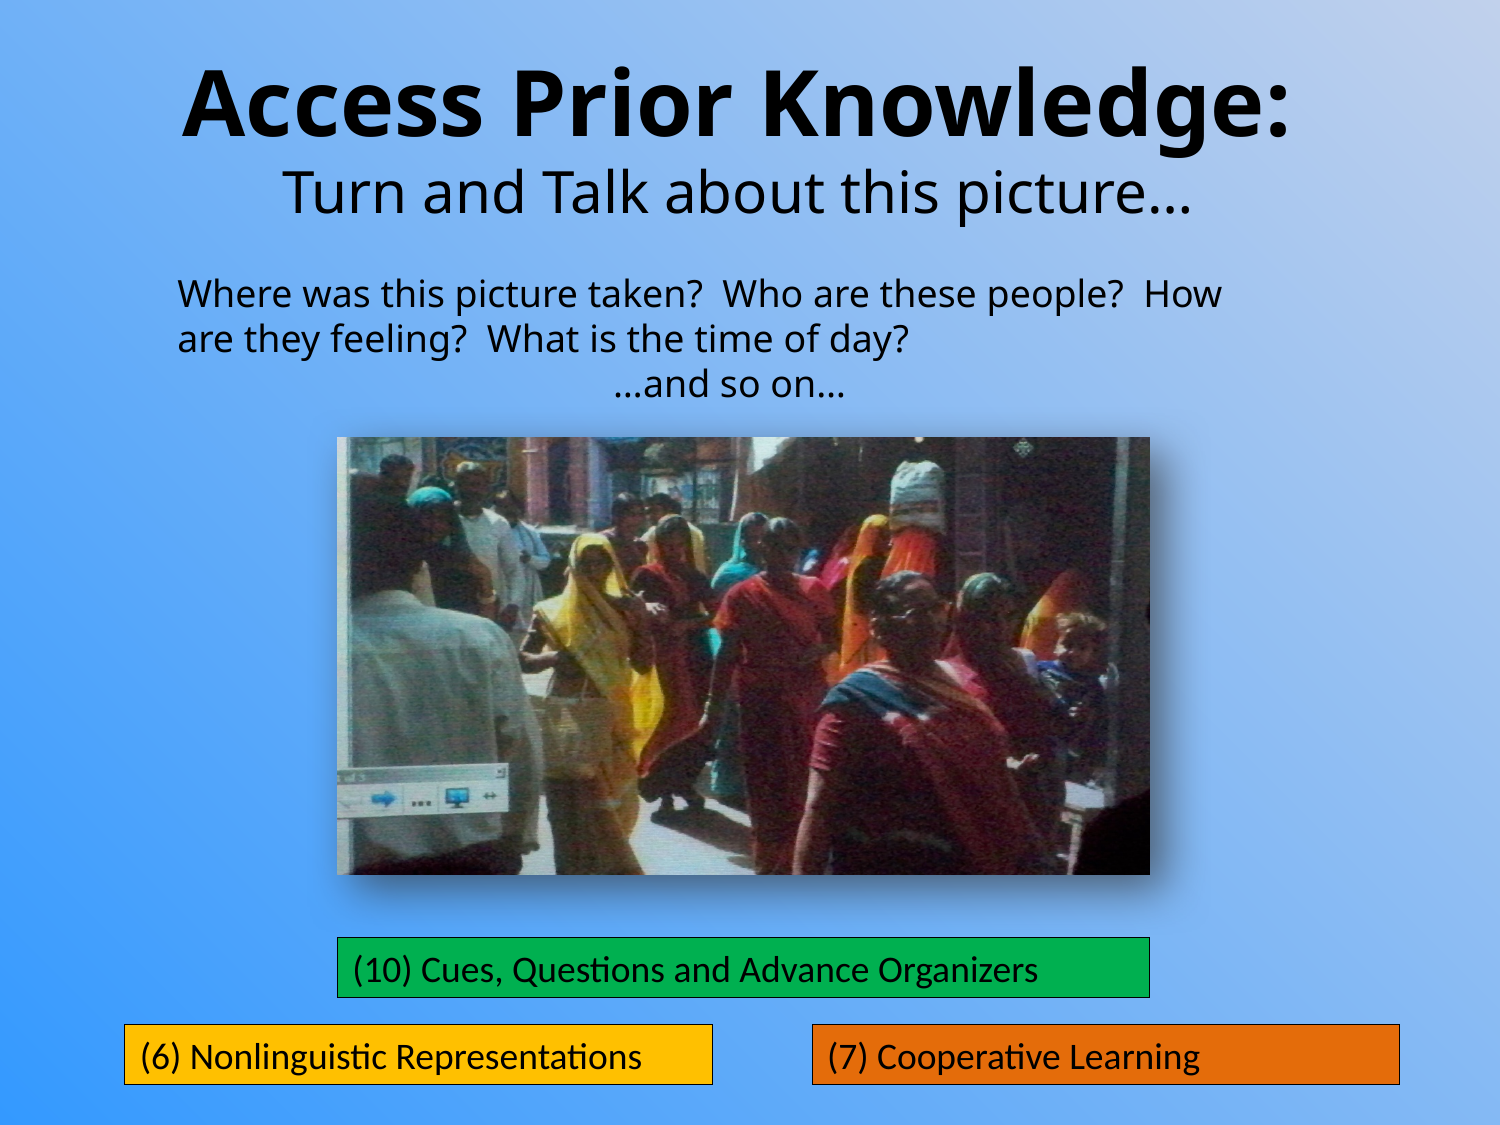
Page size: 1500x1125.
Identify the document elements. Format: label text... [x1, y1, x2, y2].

text_box (6) Nonlinguistic Representations [124, 1024, 713, 1085]
picture [337, 437, 1151, 876]
text_box (7) Cooperative Learning [812, 1024, 1400, 1085]
text_box Access Prior Knowledge: Turn and Talk about this picture… [50, 37, 1425, 233]
text_box Where was this picture taken? Who are these people? How are they feeling? What is the time of day? …and so on… [162, 262, 1288, 413]
text_box (10) Cues, Questions and Advance Organizers [337, 937, 1150, 998]
